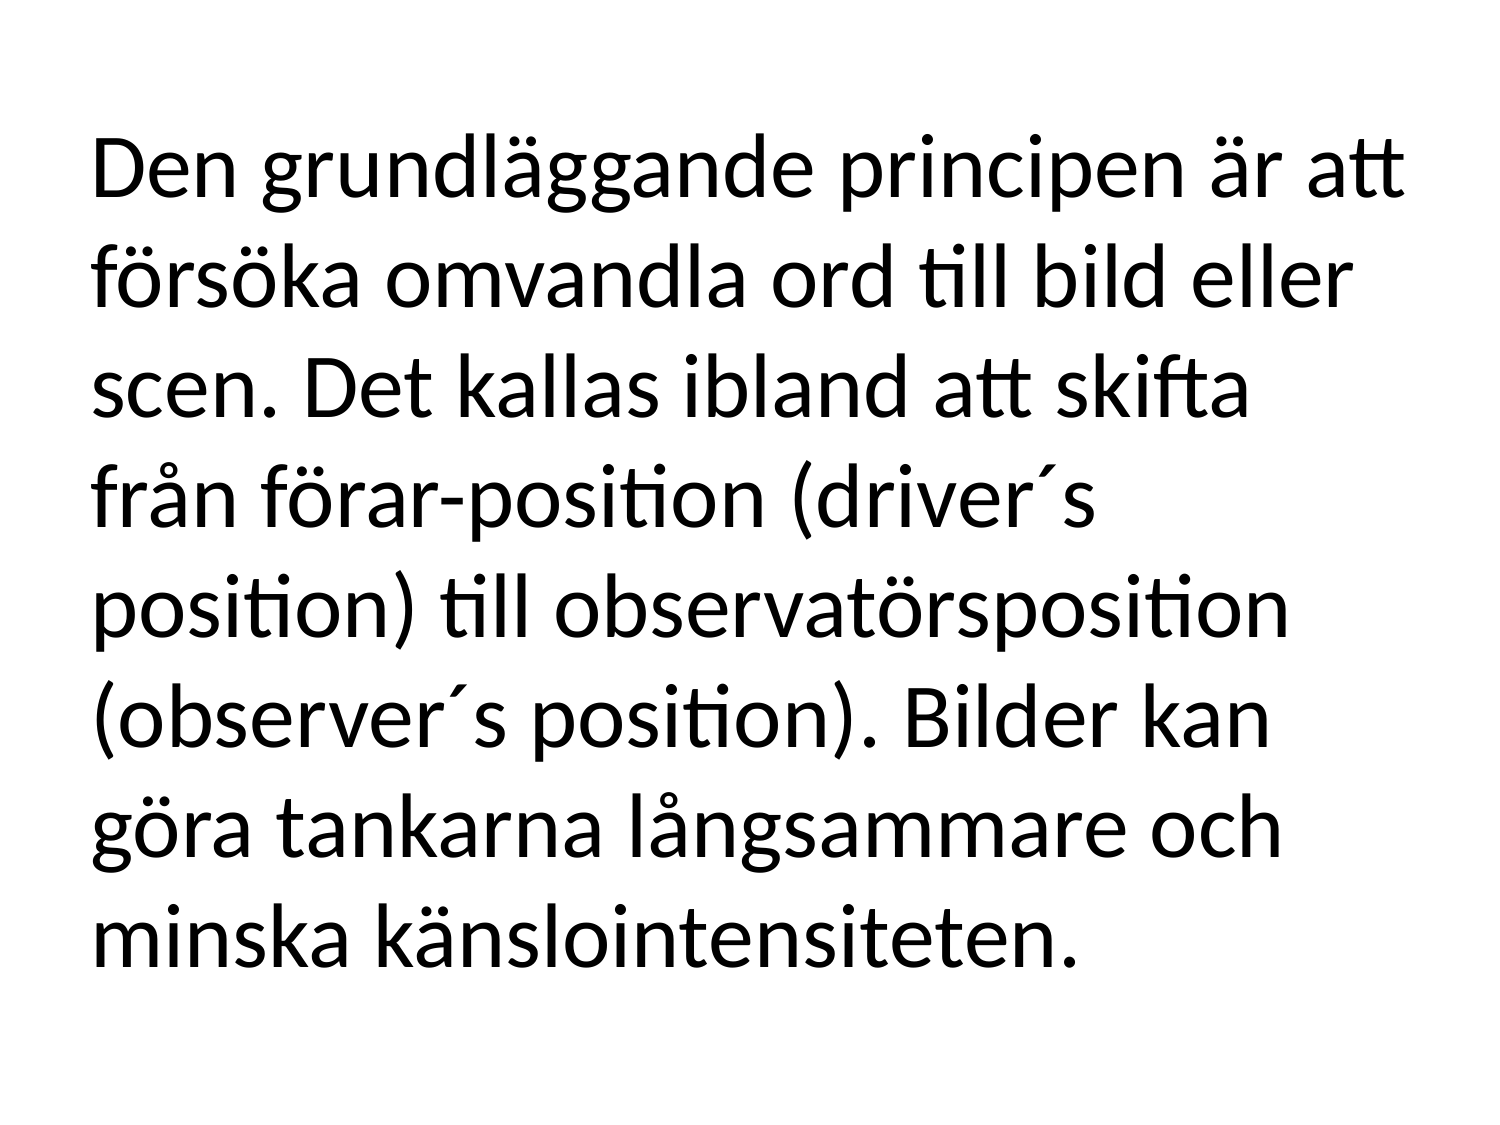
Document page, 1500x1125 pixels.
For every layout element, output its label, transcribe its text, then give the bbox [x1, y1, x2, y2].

title Den grundläggande principen är att försöka omvandla ord till bild eller scen. Det kallas ibland att skifta från förar-position (driver´s position) till observatörsposition (observer´s position). Bilder kan göra tankarna långsammare och minska känslointensiteten. [75, 45, 1425, 1047]
